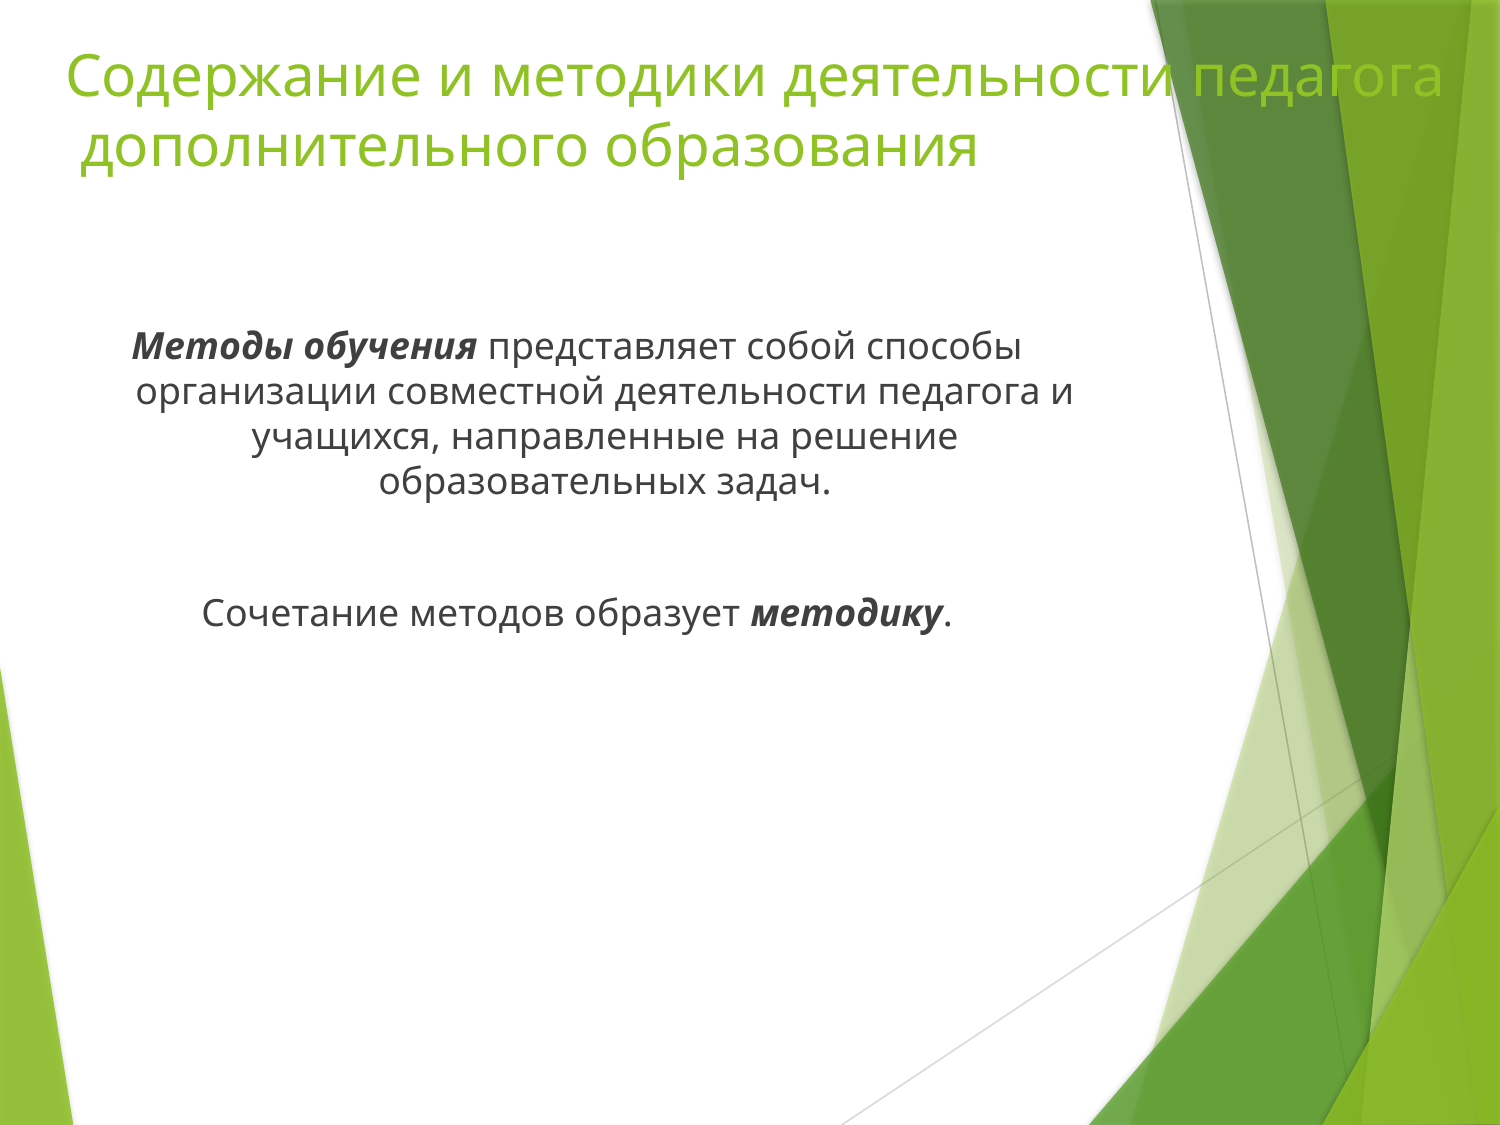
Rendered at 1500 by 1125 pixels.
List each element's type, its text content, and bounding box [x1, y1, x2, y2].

title Содержание и методики деятельности педагога дополнительного образования [50, 30, 1475, 185]
list Методы обучения представляет собой способы организации совместной деятельности педагога и учащихся, направленные на решение образовательных задач. Сочетание методов образует методику. [50, 314, 1105, 998]
